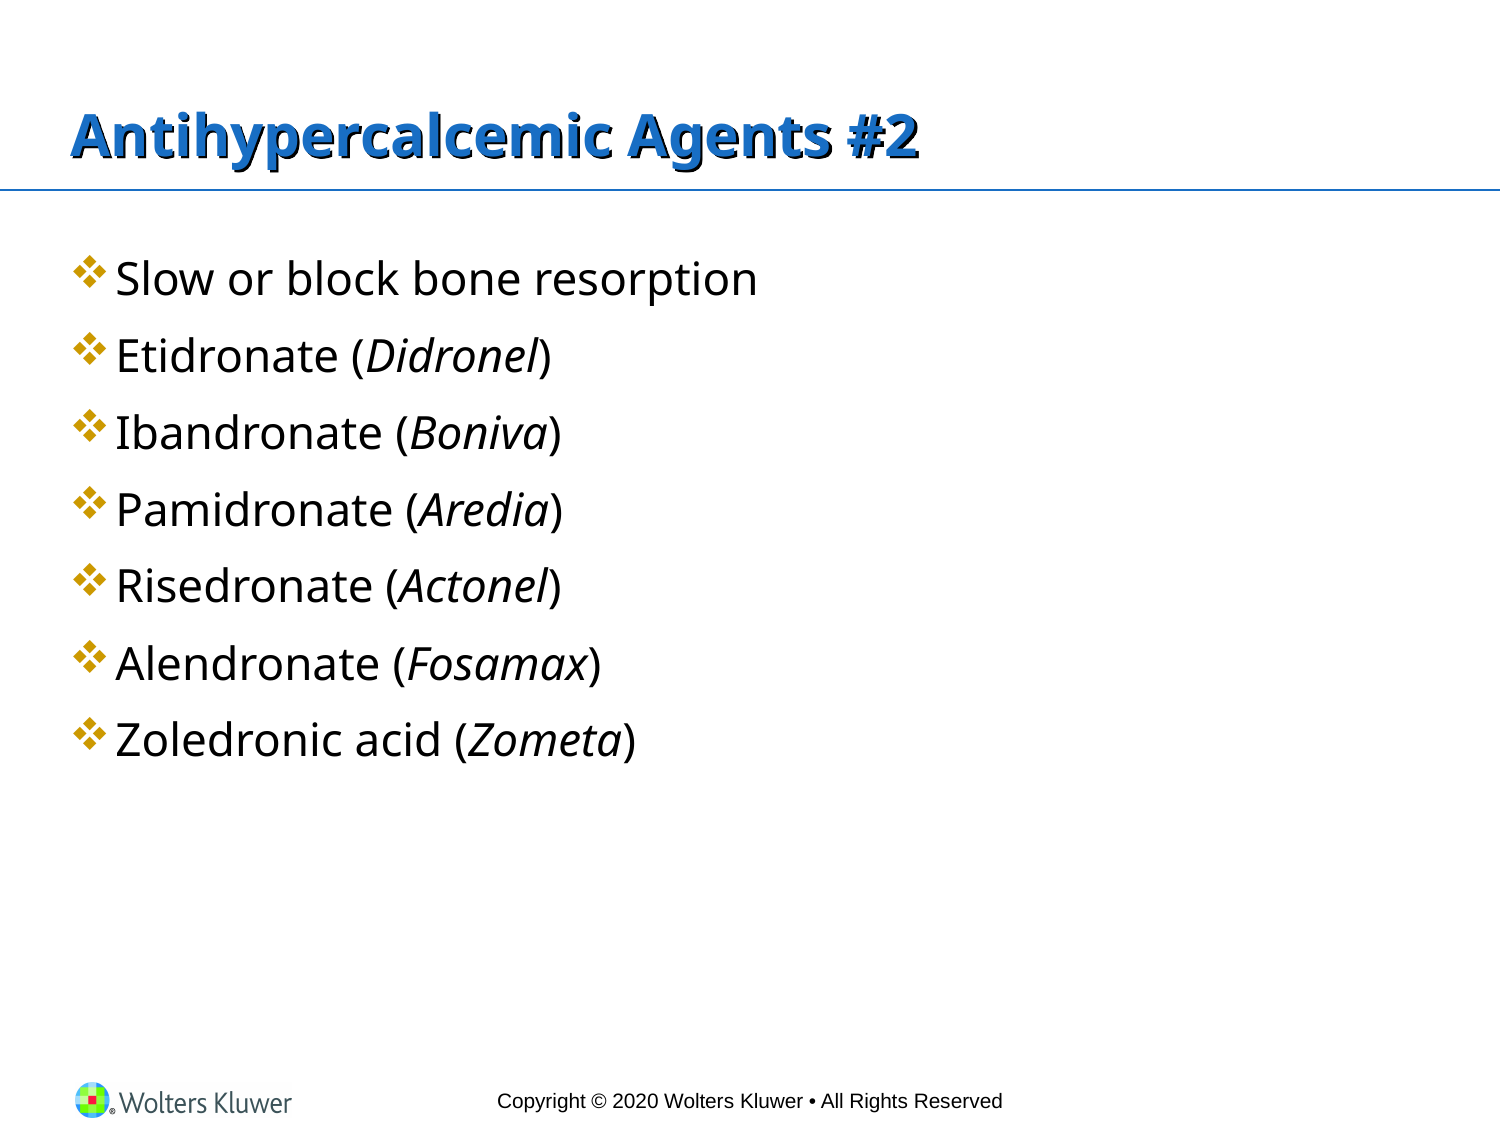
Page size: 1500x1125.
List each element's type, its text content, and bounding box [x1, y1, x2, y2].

picture [75, 1082, 292, 1118]
title Antihypercalcemic Agents #2 [70, 105, 1469, 170]
list Slow or block bone resorption Etidronate (Didronel) Ibandronate (Boniva) Pamidronate (Aredia) Risedronate (Actonel) Alendronate (Fosamax) Zoledronic acid (Zometa) [54, 248, 1468, 853]
